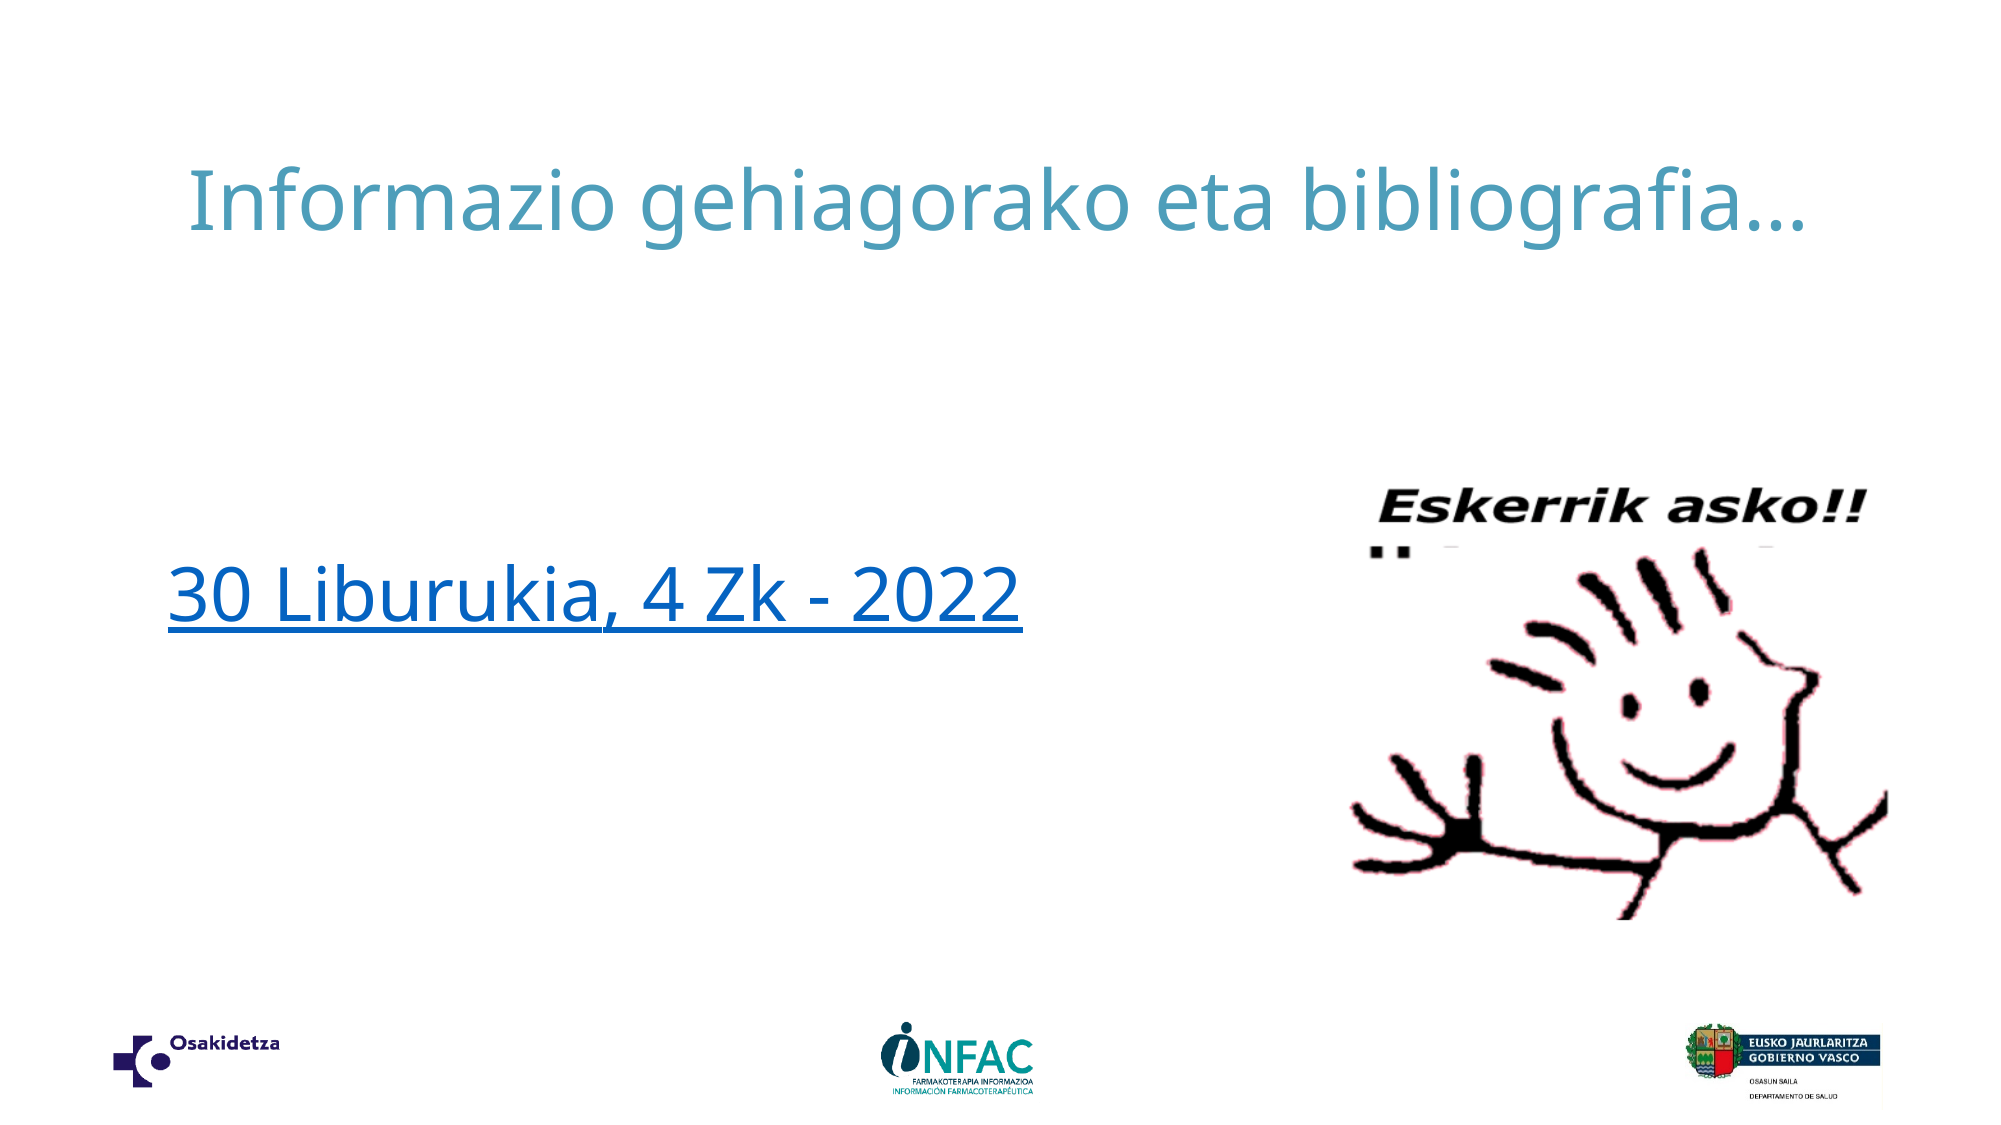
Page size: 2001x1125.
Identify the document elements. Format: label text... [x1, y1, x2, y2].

title Informazio gehiagorako eta bibliografia… [137, 59, 1863, 347]
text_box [101, 1014, 1883, 1110]
list 30 Liburukia, 4 Zk - 2022 [137, 347, 1894, 1061]
picture [1298, 480, 1913, 956]
